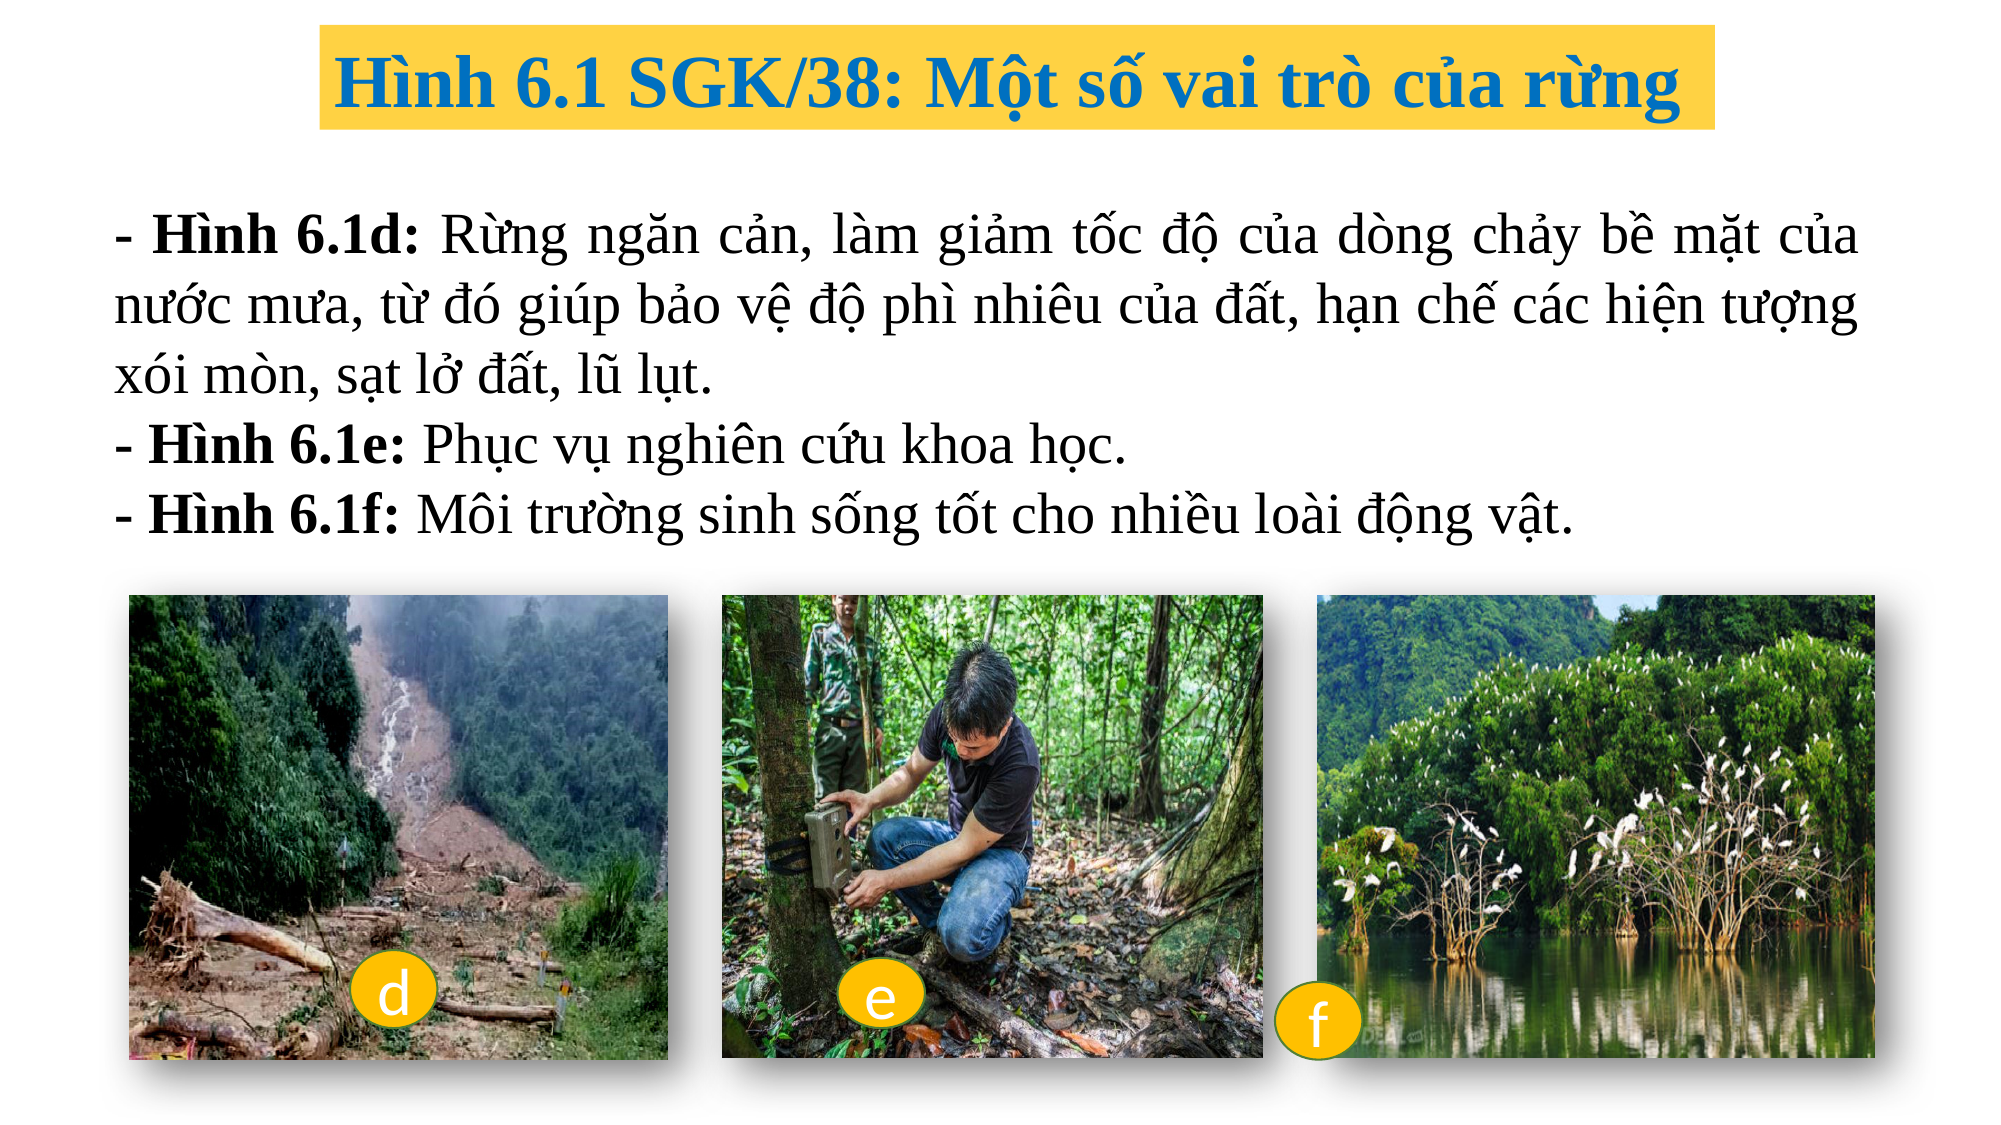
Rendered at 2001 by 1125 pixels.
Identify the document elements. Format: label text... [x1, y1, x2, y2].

picture [129, 595, 668, 1060]
text_box f [1273, 980, 1335, 1061]
picture [1317, 595, 1875, 1058]
text_box Hình 6.1 SGK/38: Một số vai trò của rừng [319, 24, 1715, 130]
text_box - Hình 6.1d: Rừng ngăn cản, làm giảm tốc độ của dòng chảy bề mặt của nước mưa, từ đó giúp bảo vệ độ phì nhiêu của đất, hạn chế các hiện tượng xói mòn, sạt lở đất, lũ lụt. - Hình 6.1e: Phục vụ nghiên cứu khoa học. - Hình 6.1f: Môi trường sinh sống tốt cho nhiều loài động vật. [99, 187, 1875, 553]
picture [722, 595, 1263, 1058]
